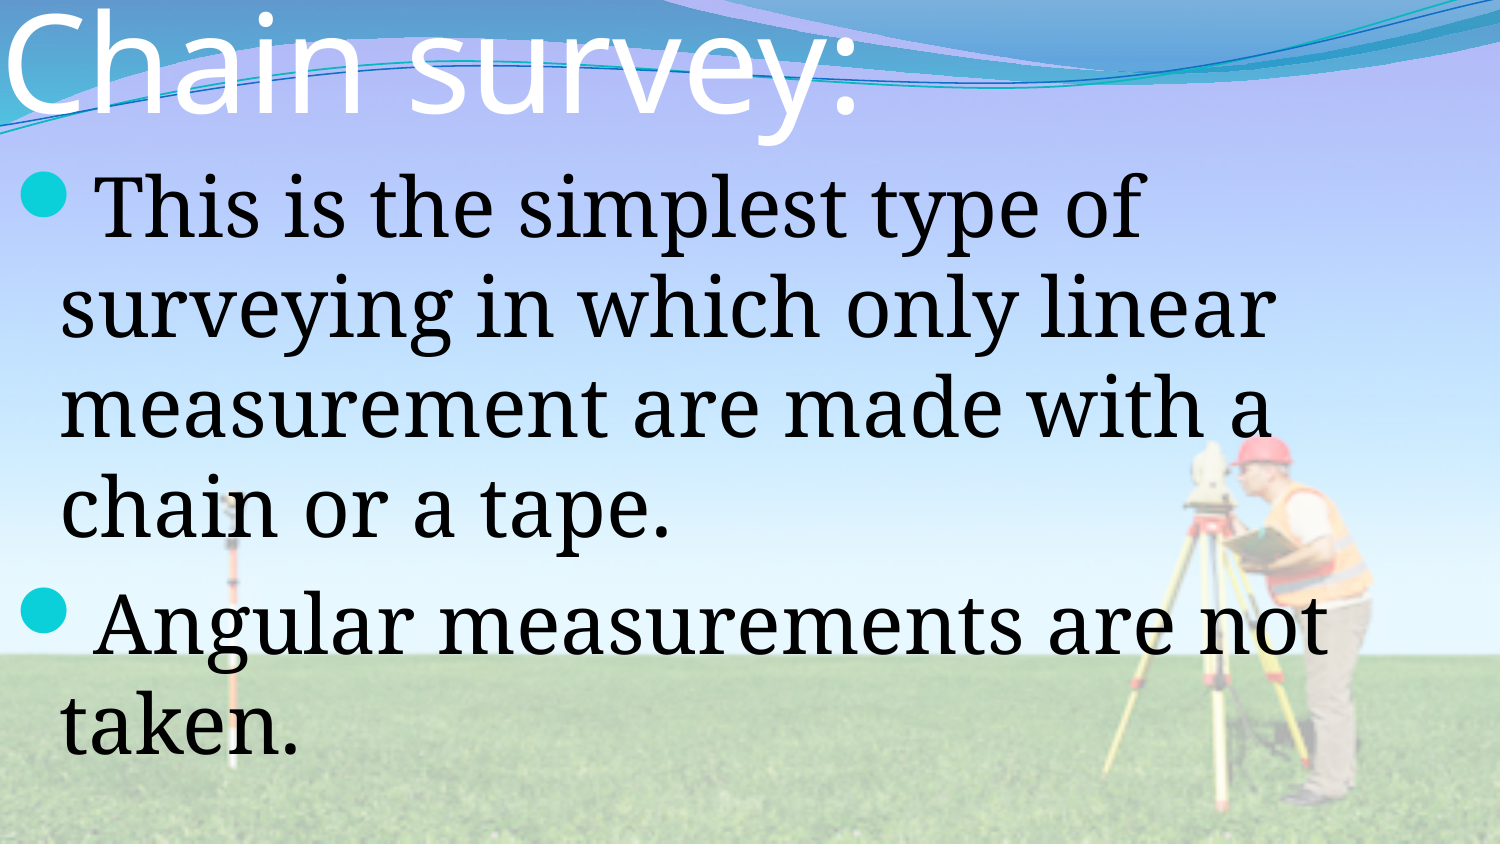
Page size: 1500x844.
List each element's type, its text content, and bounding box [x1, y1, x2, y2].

title Chain survey: [0, 0, 1500, 141]
list This is the simplest type of surveying in which only linear measurement are made with a chain or a tape. Angular measurements are not taken. [0, 146, 1500, 844]
